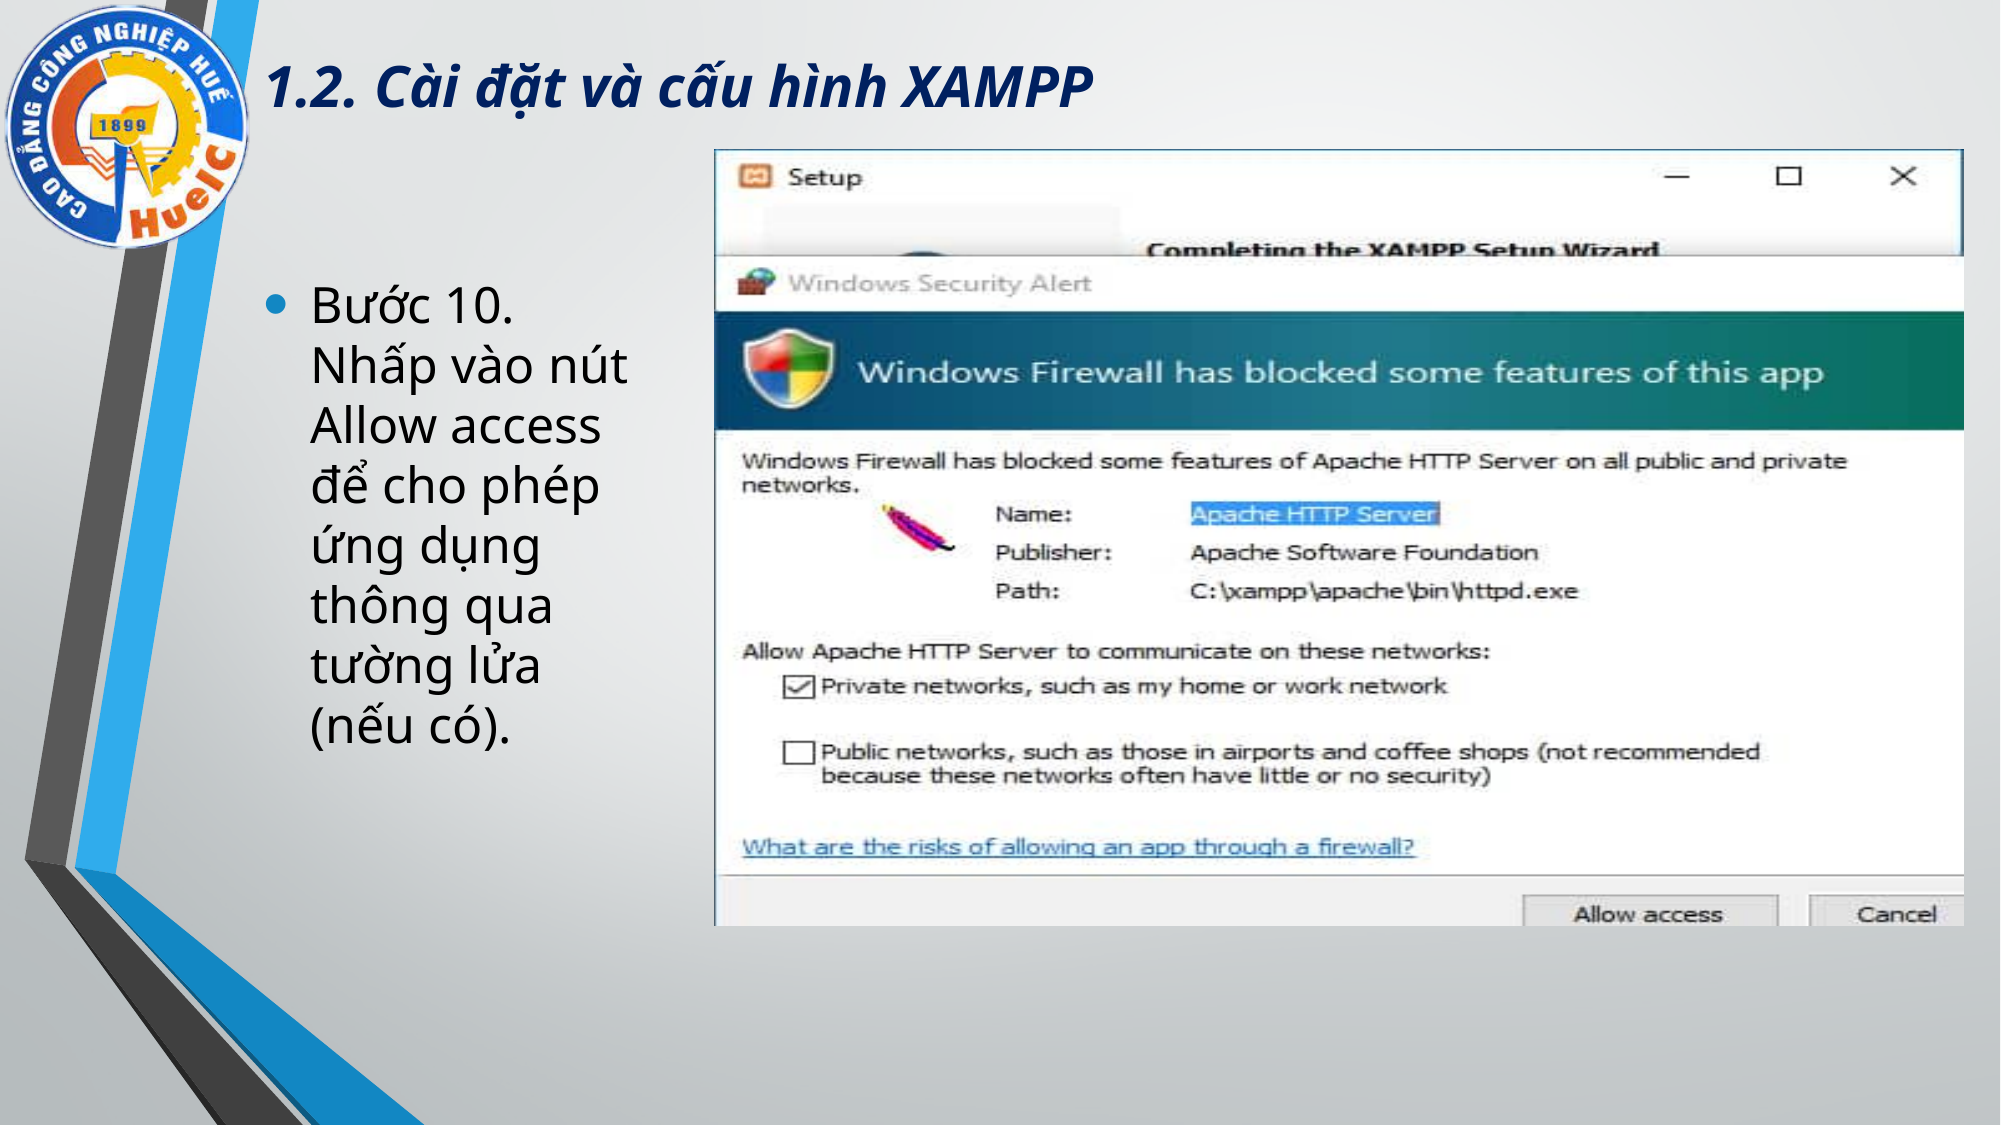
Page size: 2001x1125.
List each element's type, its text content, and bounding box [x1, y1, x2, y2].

picture [0, 0, 263, 263]
picture [714, 149, 1964, 927]
list Bước 10. Nhấp vào nút Allow access để cho phép ứng dụng thông qua tường lửa (nếu có). [248, 126, 666, 901]
title 1.2. Cài đặt và cấu hình XAMPP [248, 8, 1893, 127]
